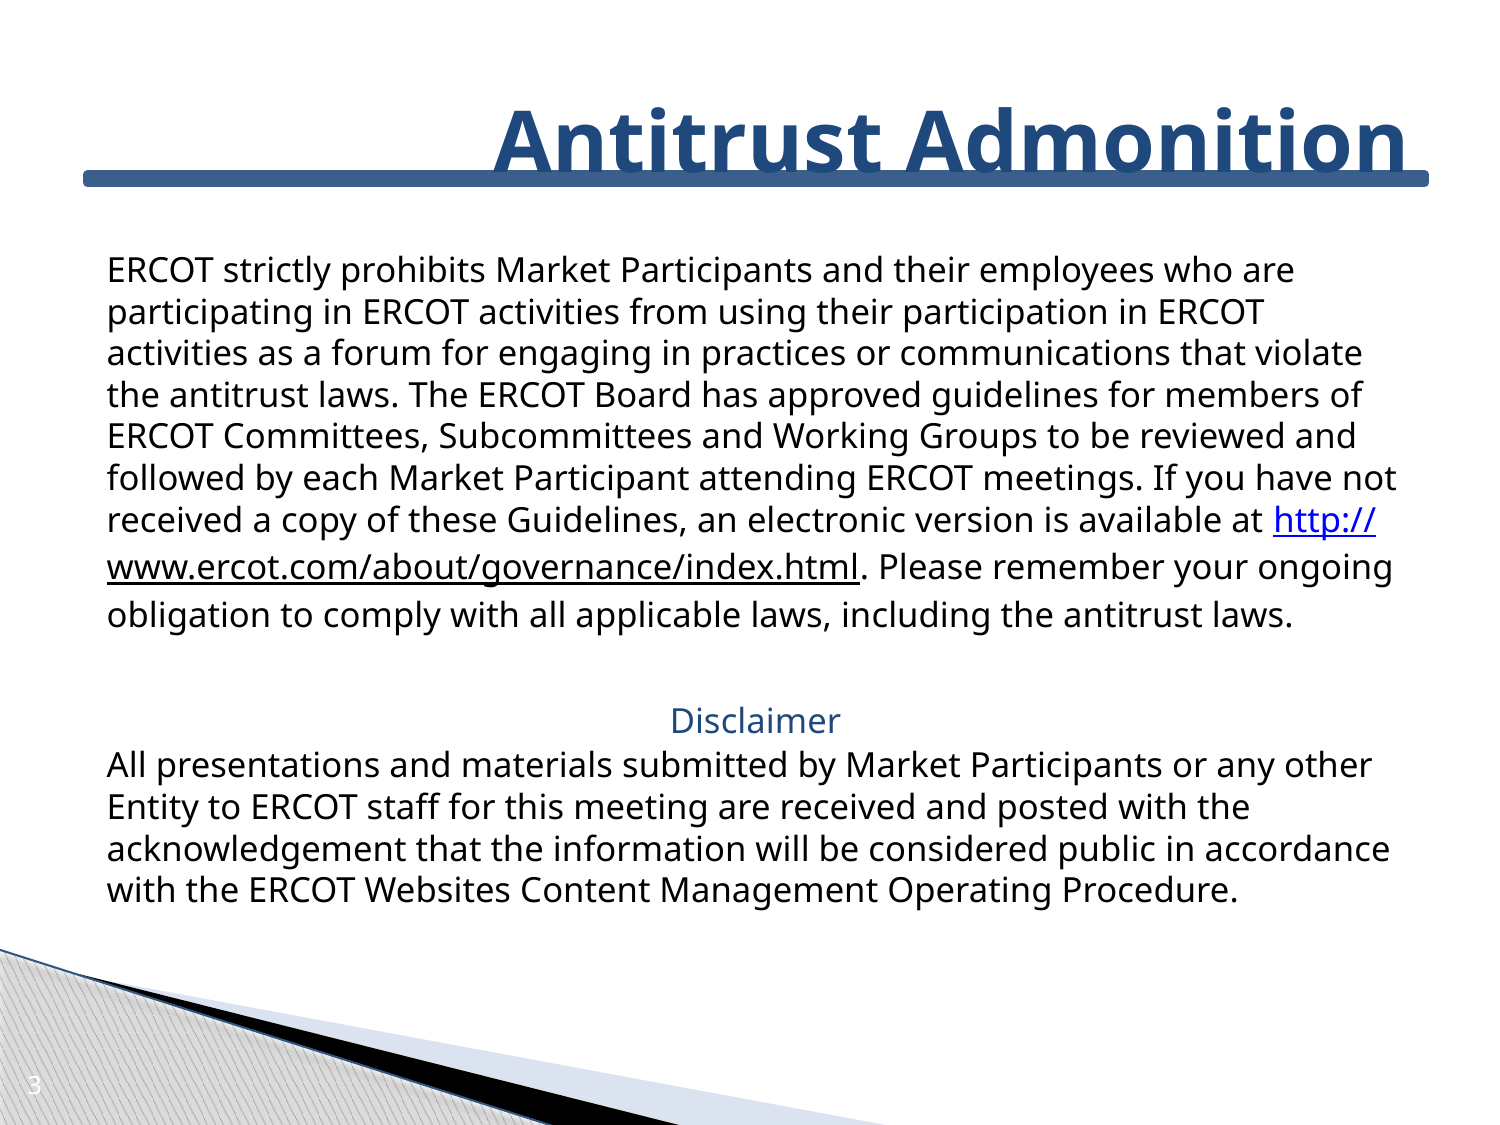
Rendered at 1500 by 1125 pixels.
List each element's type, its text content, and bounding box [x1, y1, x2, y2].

list ERCOT strictly prohibits Market Participants and their employees who are participating in ERCOT activities from using their participation in ERCOT activities as a forum for engaging in practices or communications that violate the antitrust laws. The ERCOT Board has approved guidelines for members of ERCOT Committees, Subcommittees and Working Groups to be reviewed and followed by each Market Participant attending ERCOT meetings. If you have not received a copy of these Guidelines, an electronic version is available at http://www.ercot.com/about/governance/index.html. Please remember your ongoing obligation to comply with all applicable laws, including the antitrust laws. Disclaimer All presentations and materials submitted by Market Participants or any other Entity to ERCOT staff for this meeting are received and posted with the acknowledgement that the information will be considered public in accordance with the ERCOT Websites Content Management Operating Procedure. [75, 233, 1425, 975]
slide_number 3 [12, 1051, 150, 1112]
title Antitrust Admonition [75, 45, 1425, 233]
